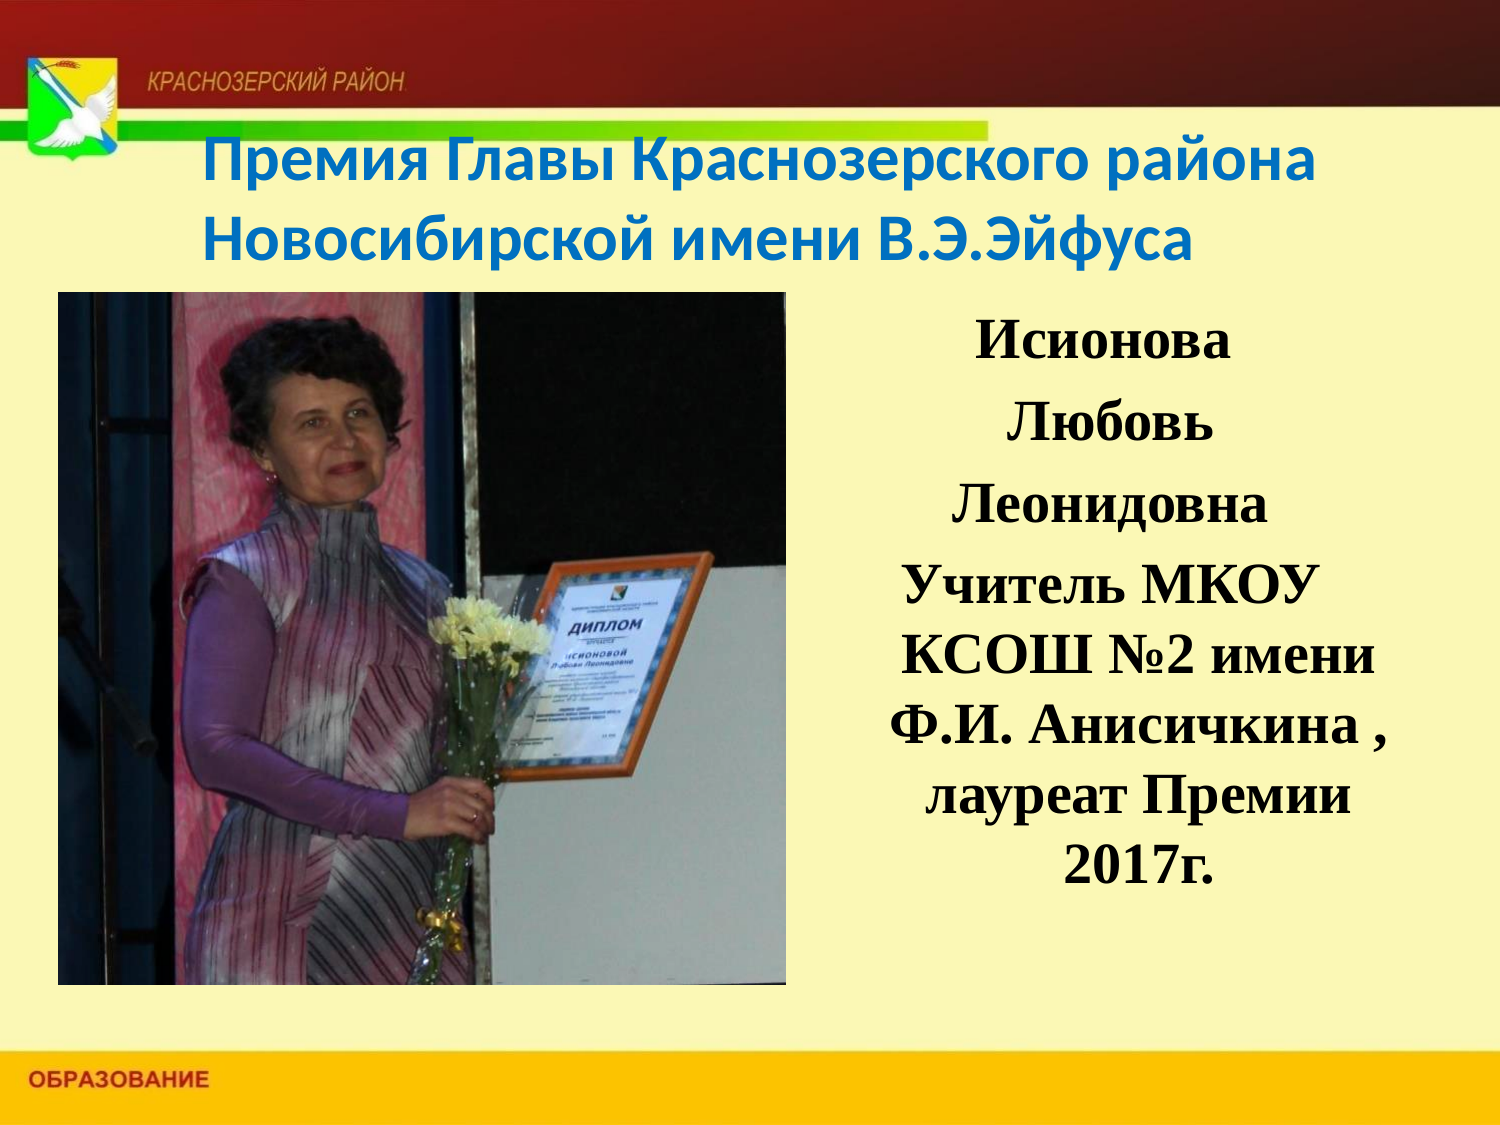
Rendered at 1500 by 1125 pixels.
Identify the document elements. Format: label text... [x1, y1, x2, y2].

title Премия Главы Краснозерского района Новосибирской имени В.Э.Эйфуса [187, 152, 1430, 282]
picture [0, 0, 1500, 1125]
list Исионова Любовь Леонидовна Учитель МКОУ КСОШ №2 имени Ф.И. Анисичкина , лауреат Премии 2017г. [796, 292, 1426, 1006]
